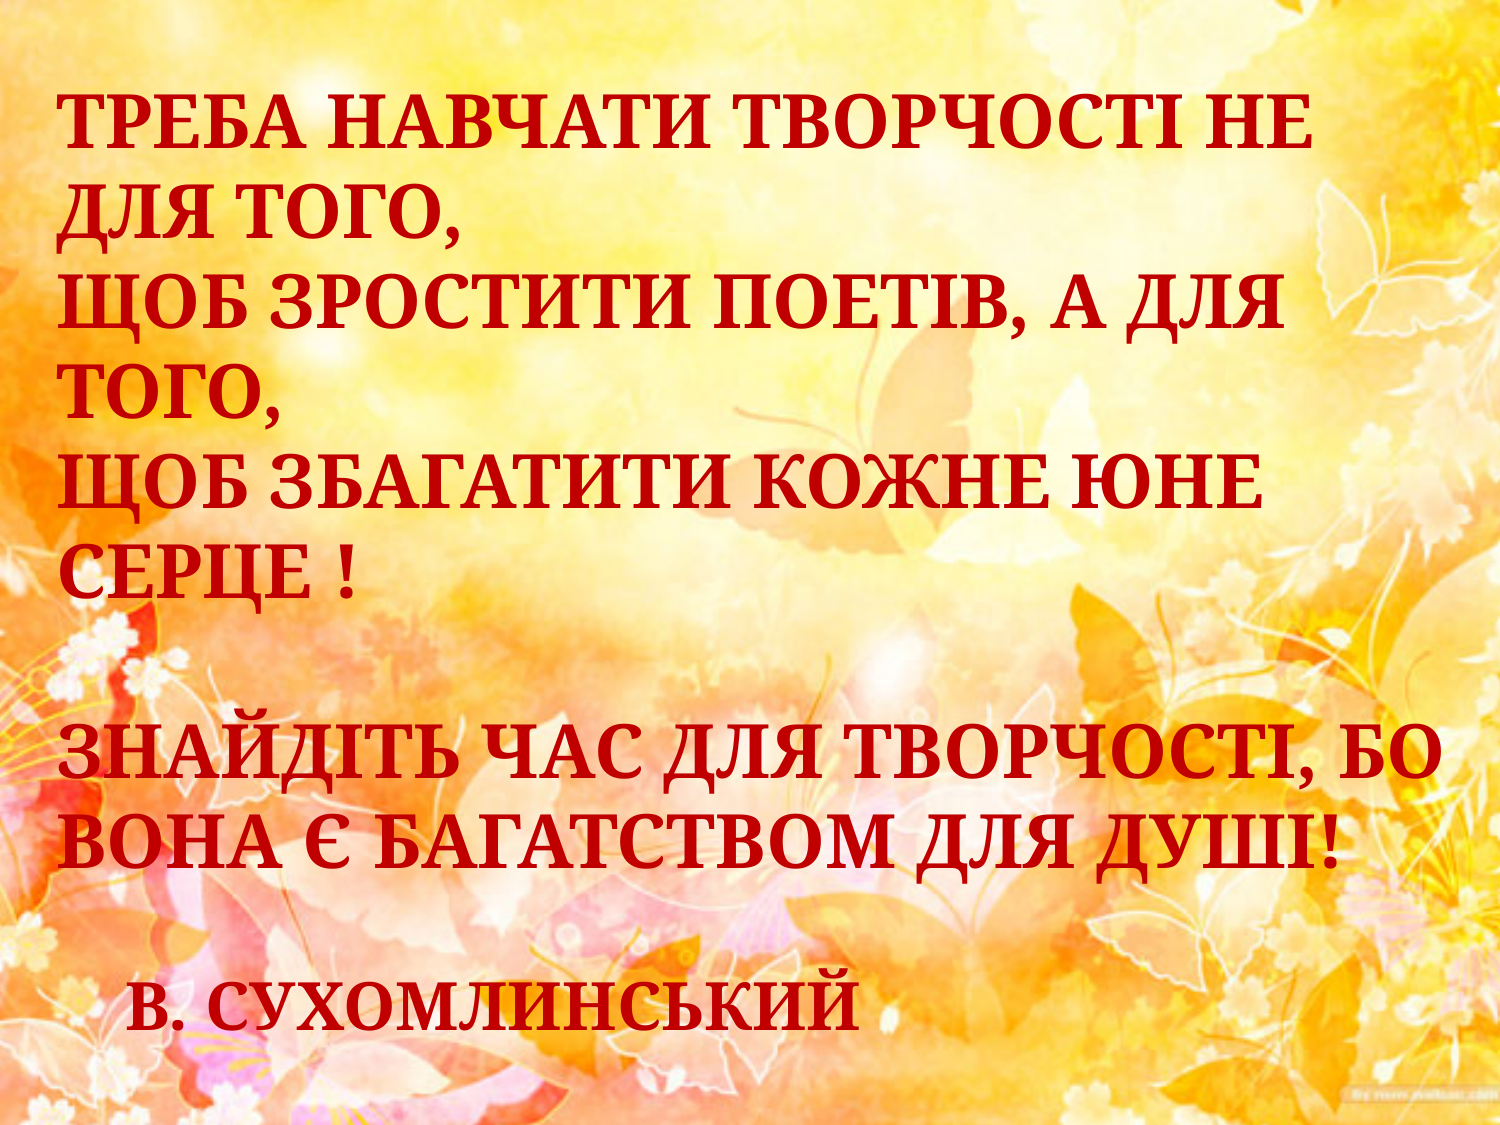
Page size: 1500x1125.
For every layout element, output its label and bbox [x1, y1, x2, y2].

list [0, 0, 1500, 1125]
